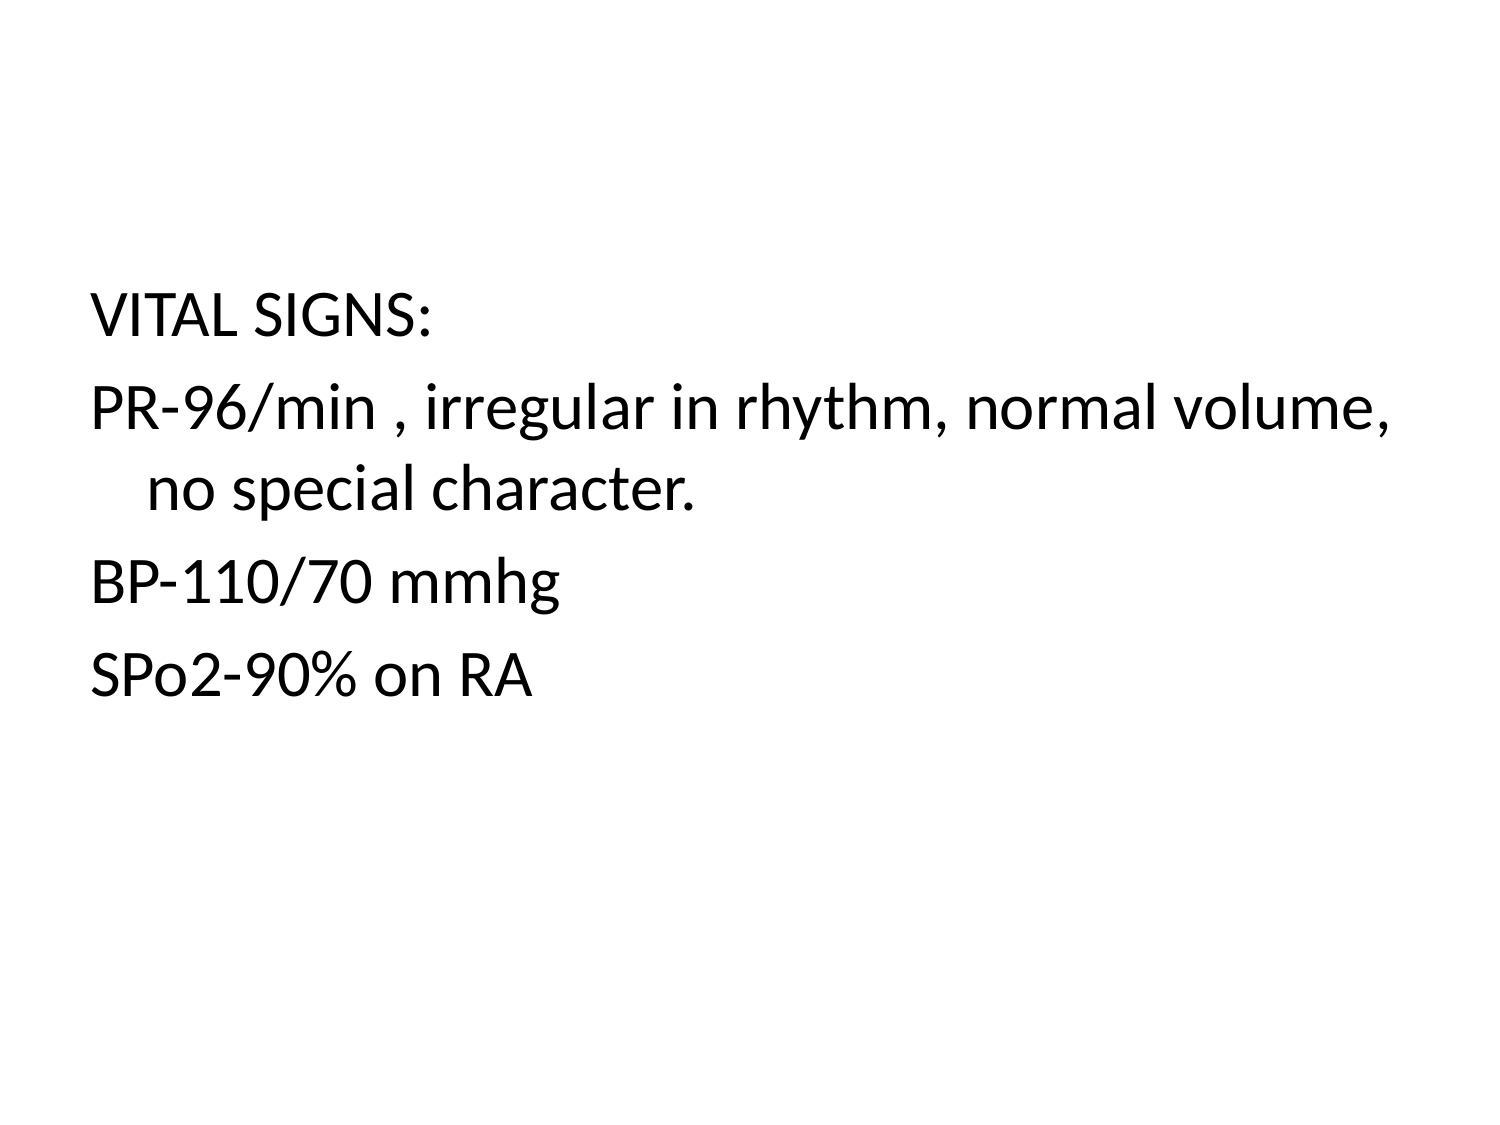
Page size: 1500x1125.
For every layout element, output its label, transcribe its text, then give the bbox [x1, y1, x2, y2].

list VITAL SIGNS: PR-96/min , irregular in rhythm, normal volume, no special character. BP-110/70 mmhg SPo2-90% on RA [75, 262, 1425, 1005]
